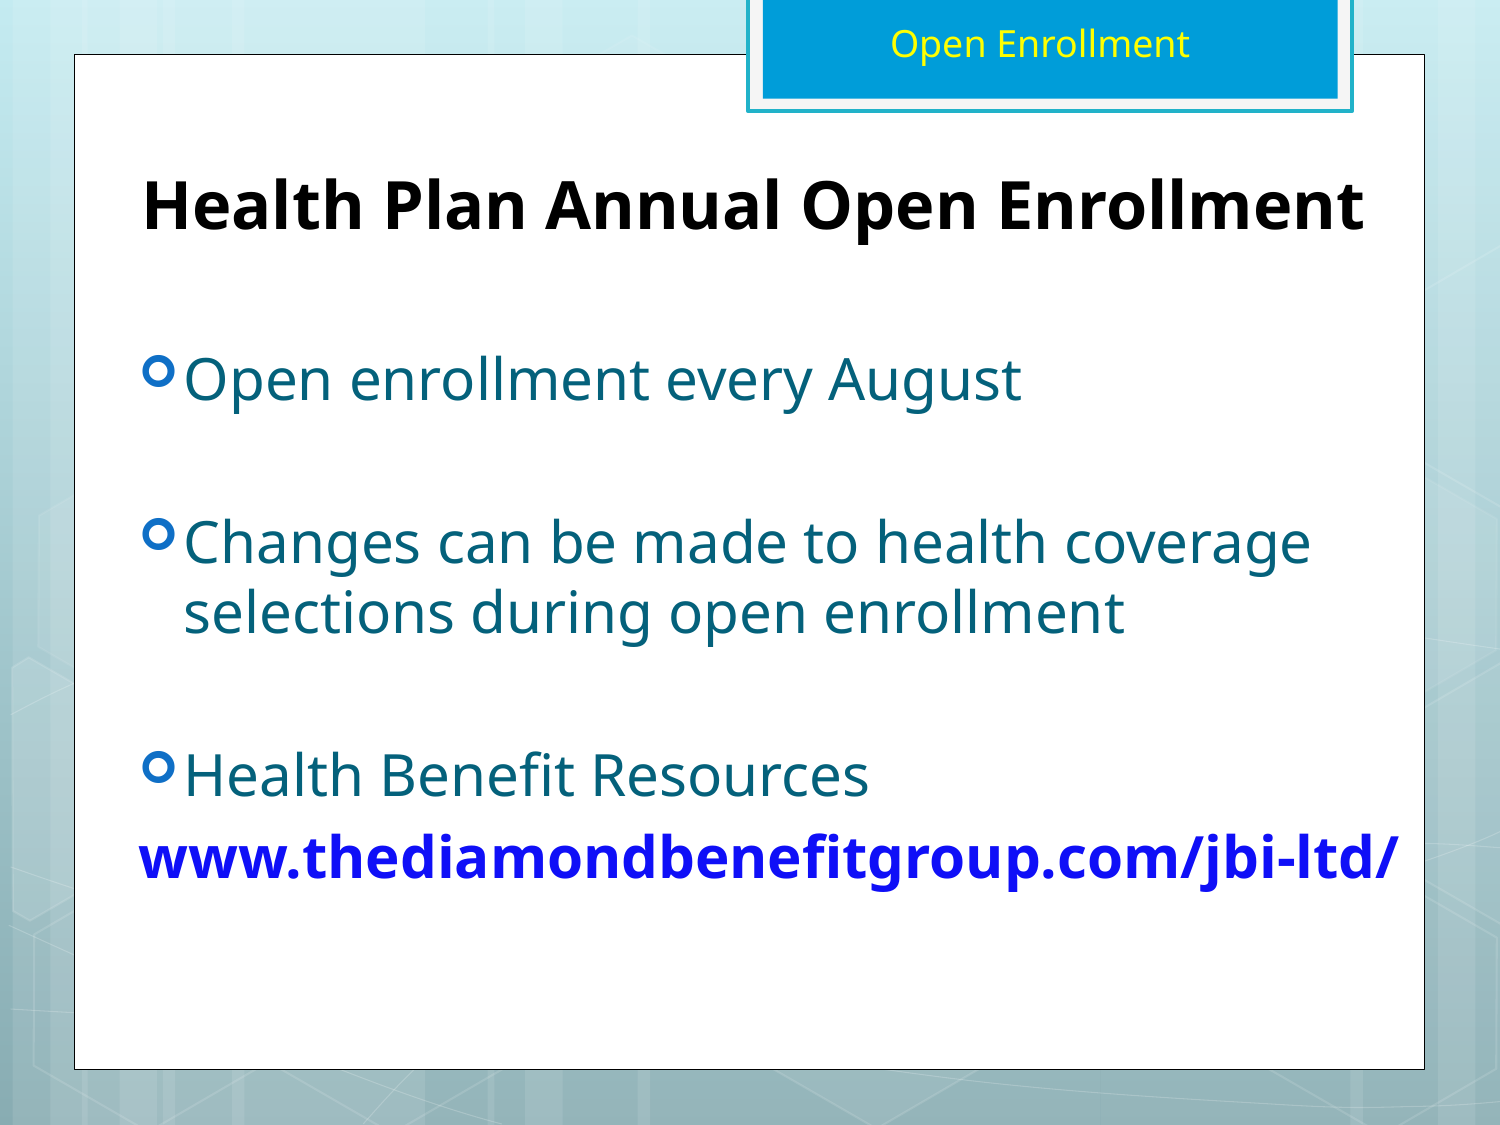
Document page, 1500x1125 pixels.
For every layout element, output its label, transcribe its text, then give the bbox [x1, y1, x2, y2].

list Open enrollment every August Changes can be made to health coverage selections during open enrollment Health Benefit Resources www.thediamondbenefitgroup.com/jbi-ltd/ [112, 334, 1438, 1038]
text_box Open Enrollment [830, 12, 1251, 73]
slide_number [762, 36, 982, 97]
title Health Plan Annual Open Enrollment [87, 162, 1438, 250]
